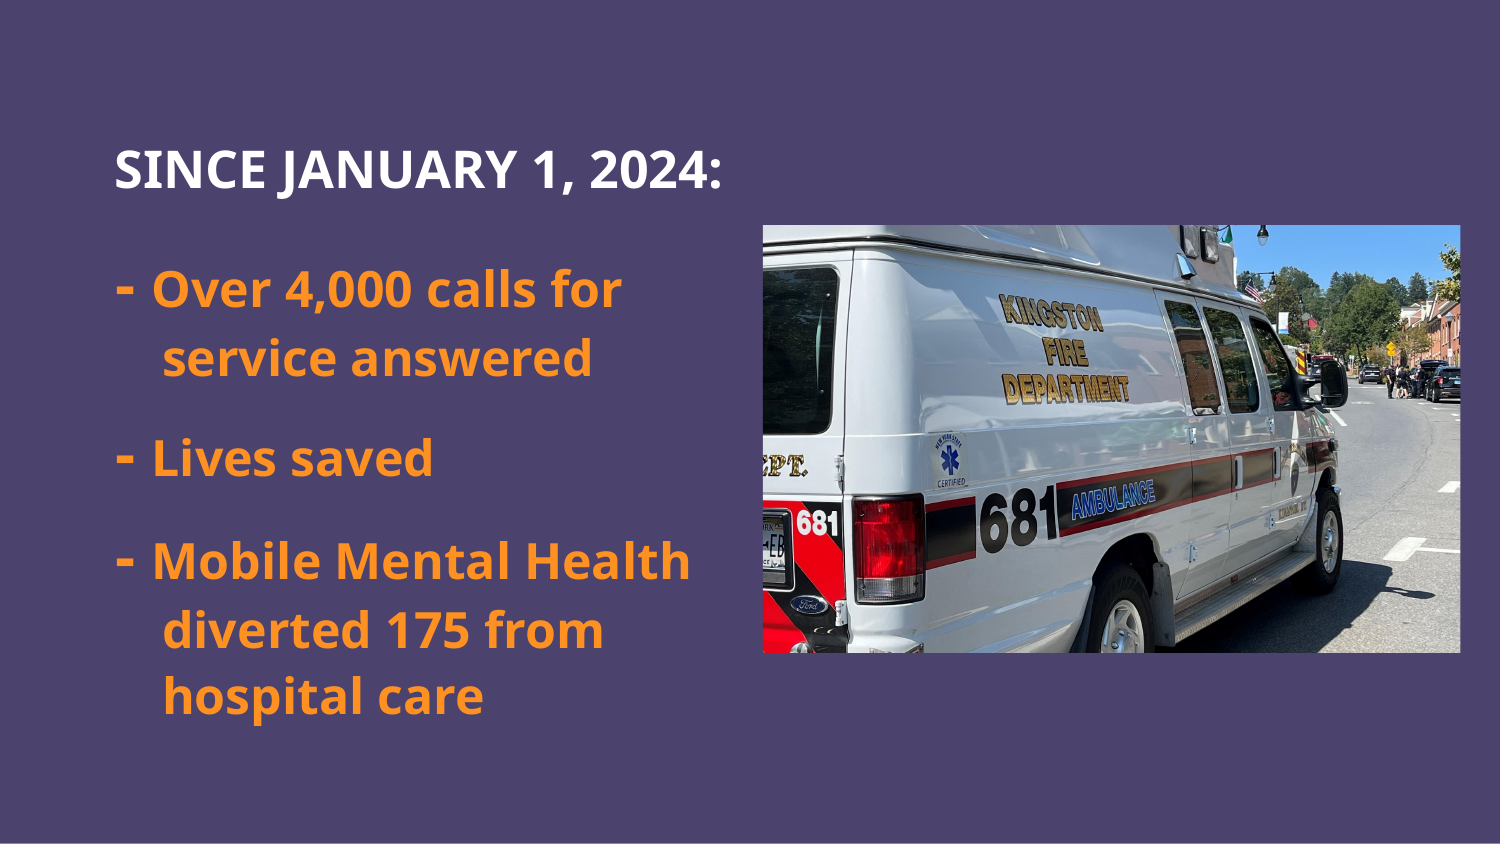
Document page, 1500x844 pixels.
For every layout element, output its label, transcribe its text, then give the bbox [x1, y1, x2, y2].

text_box [0, 0, 1500, 844]
picture [762, 225, 1461, 653]
list - Over 4,000 calls for service answered - Lives saved - Mobile Mental Health diverted 175 from hospital care [96, 237, 744, 684]
title SINCE JANUARY 1, 2024: [103, 55, 750, 206]
